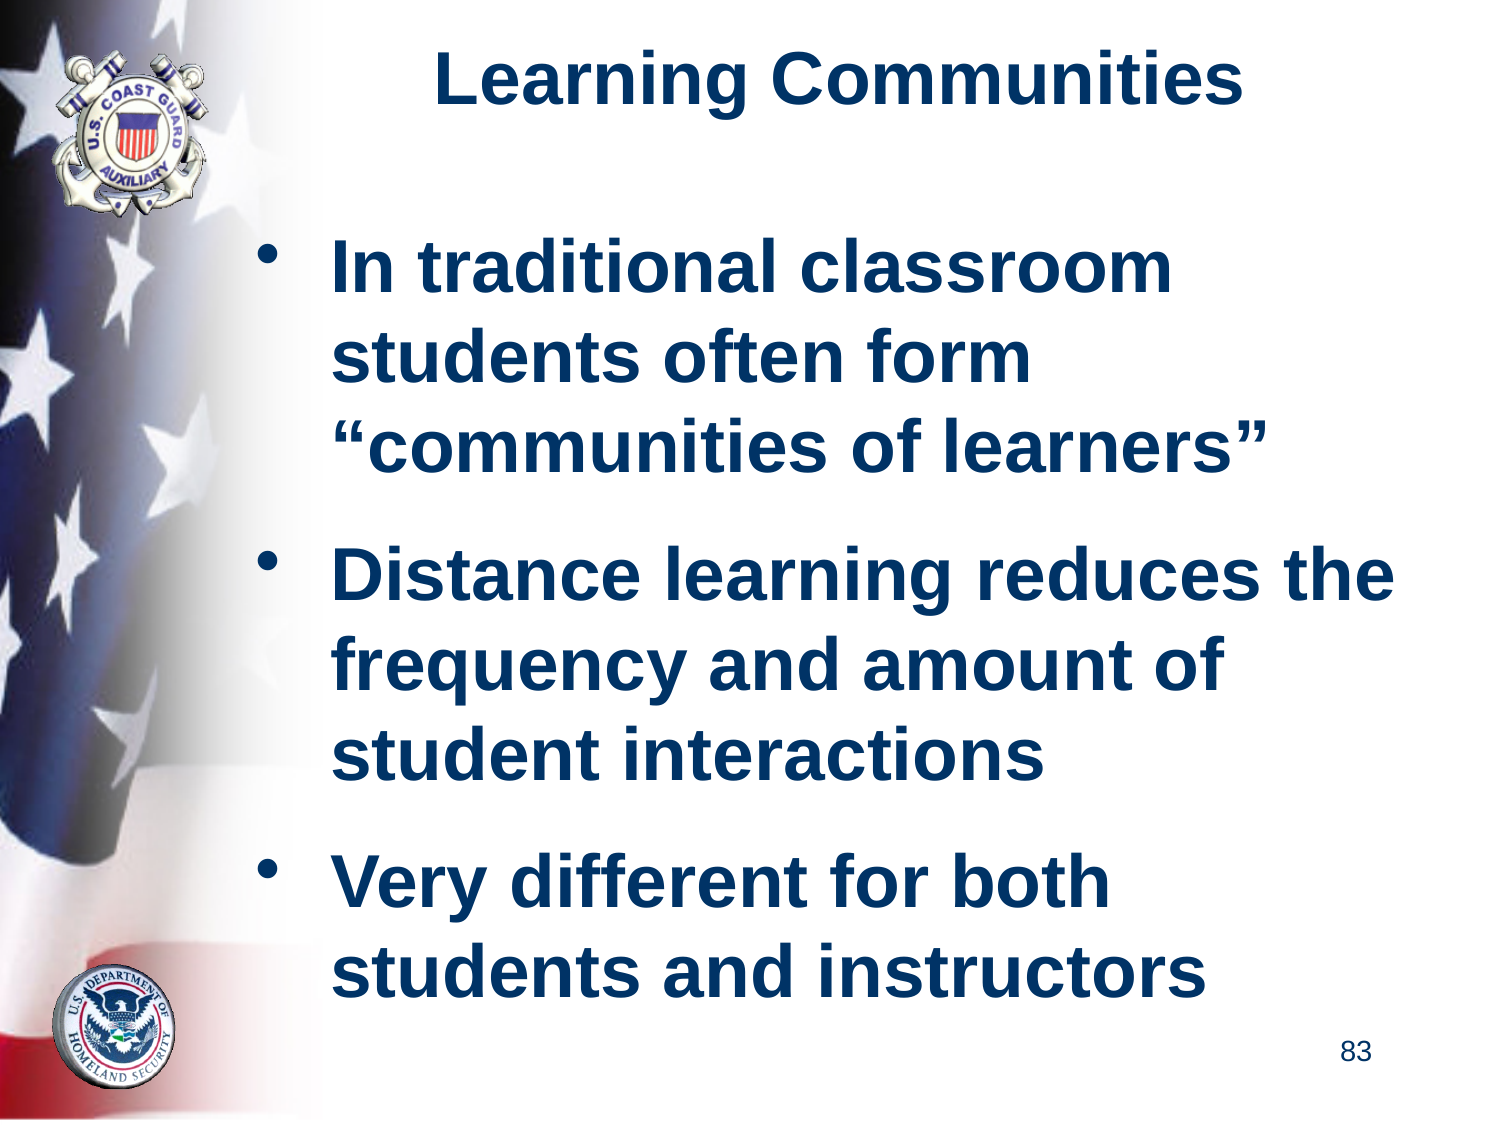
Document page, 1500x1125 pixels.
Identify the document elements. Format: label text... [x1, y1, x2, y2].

picture [0, 0, 1500, 1125]
slide_number 83 [1074, 1025, 1388, 1100]
title Learning Communities [240, 0, 1440, 150]
list In traditional classroom students often form “communities of learners” Distance learning reduces the frequency and amount of student interactions Very different for both students and instructors [240, 210, 1440, 960]
